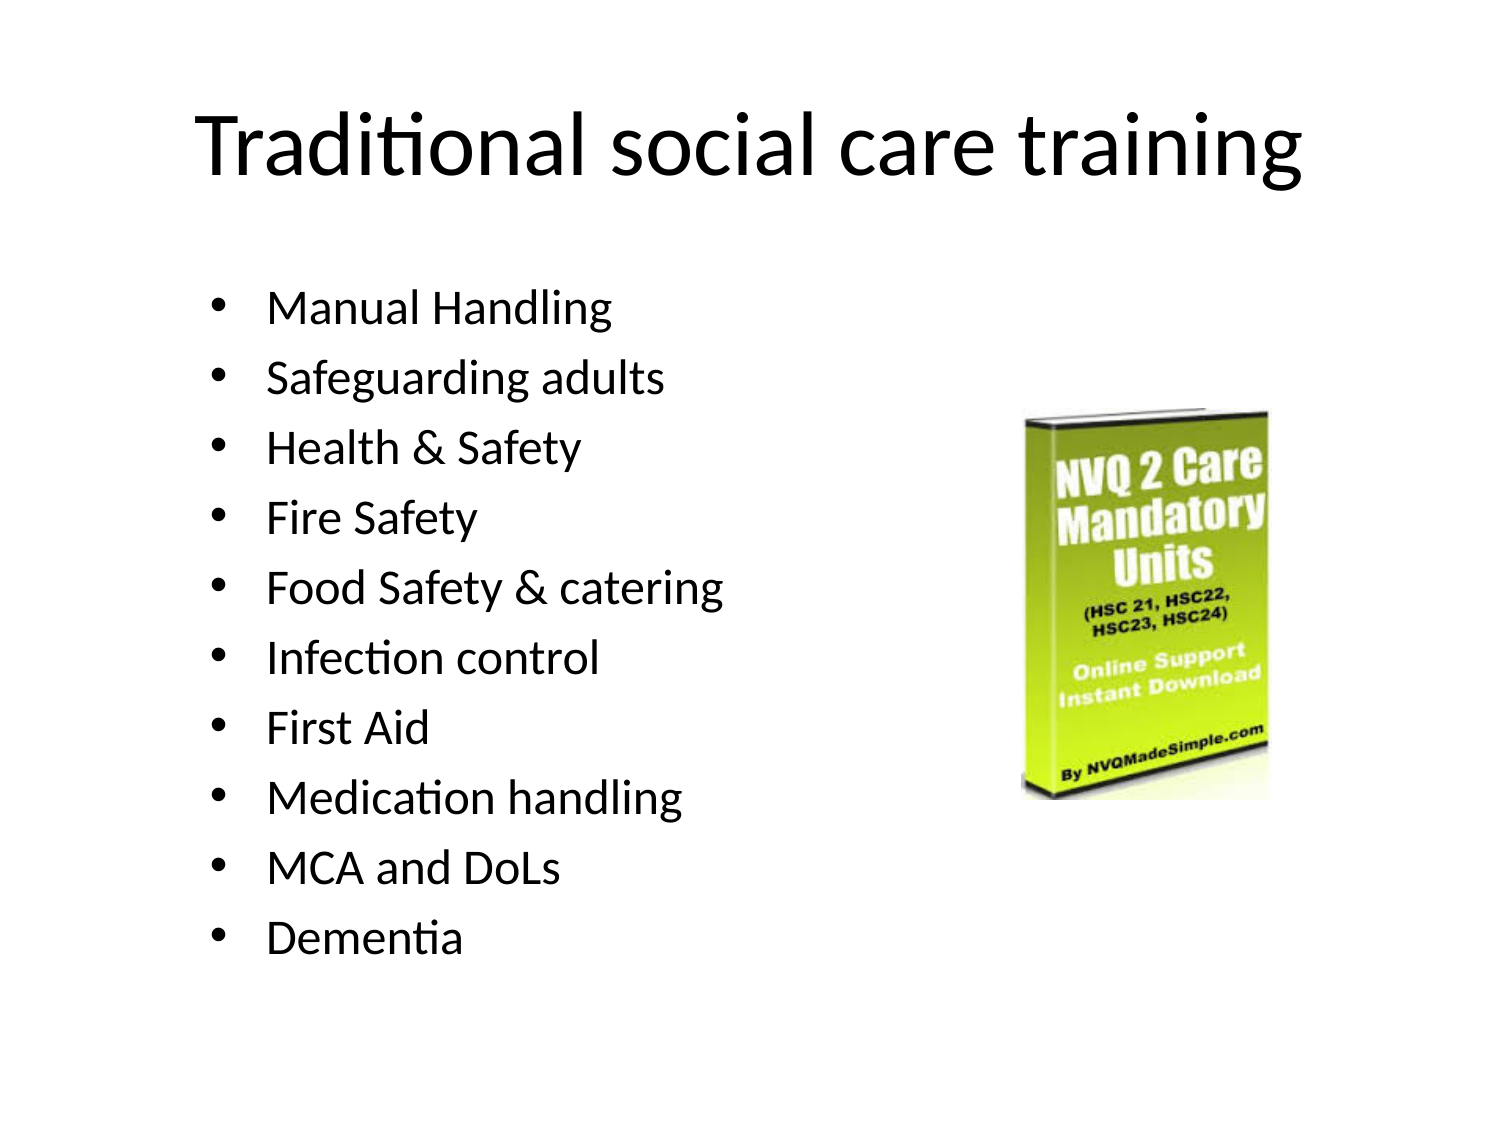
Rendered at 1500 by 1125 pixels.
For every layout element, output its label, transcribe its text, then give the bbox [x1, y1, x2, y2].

picture [1021, 408, 1272, 800]
title Traditional social care training [75, 45, 1425, 233]
list Manual Handling Safeguarding adults Health & Safety Fire Safety Food Safety & catering Infection control First Aid Medication handling MCA and DoLs Dementia [194, 267, 788, 1010]
